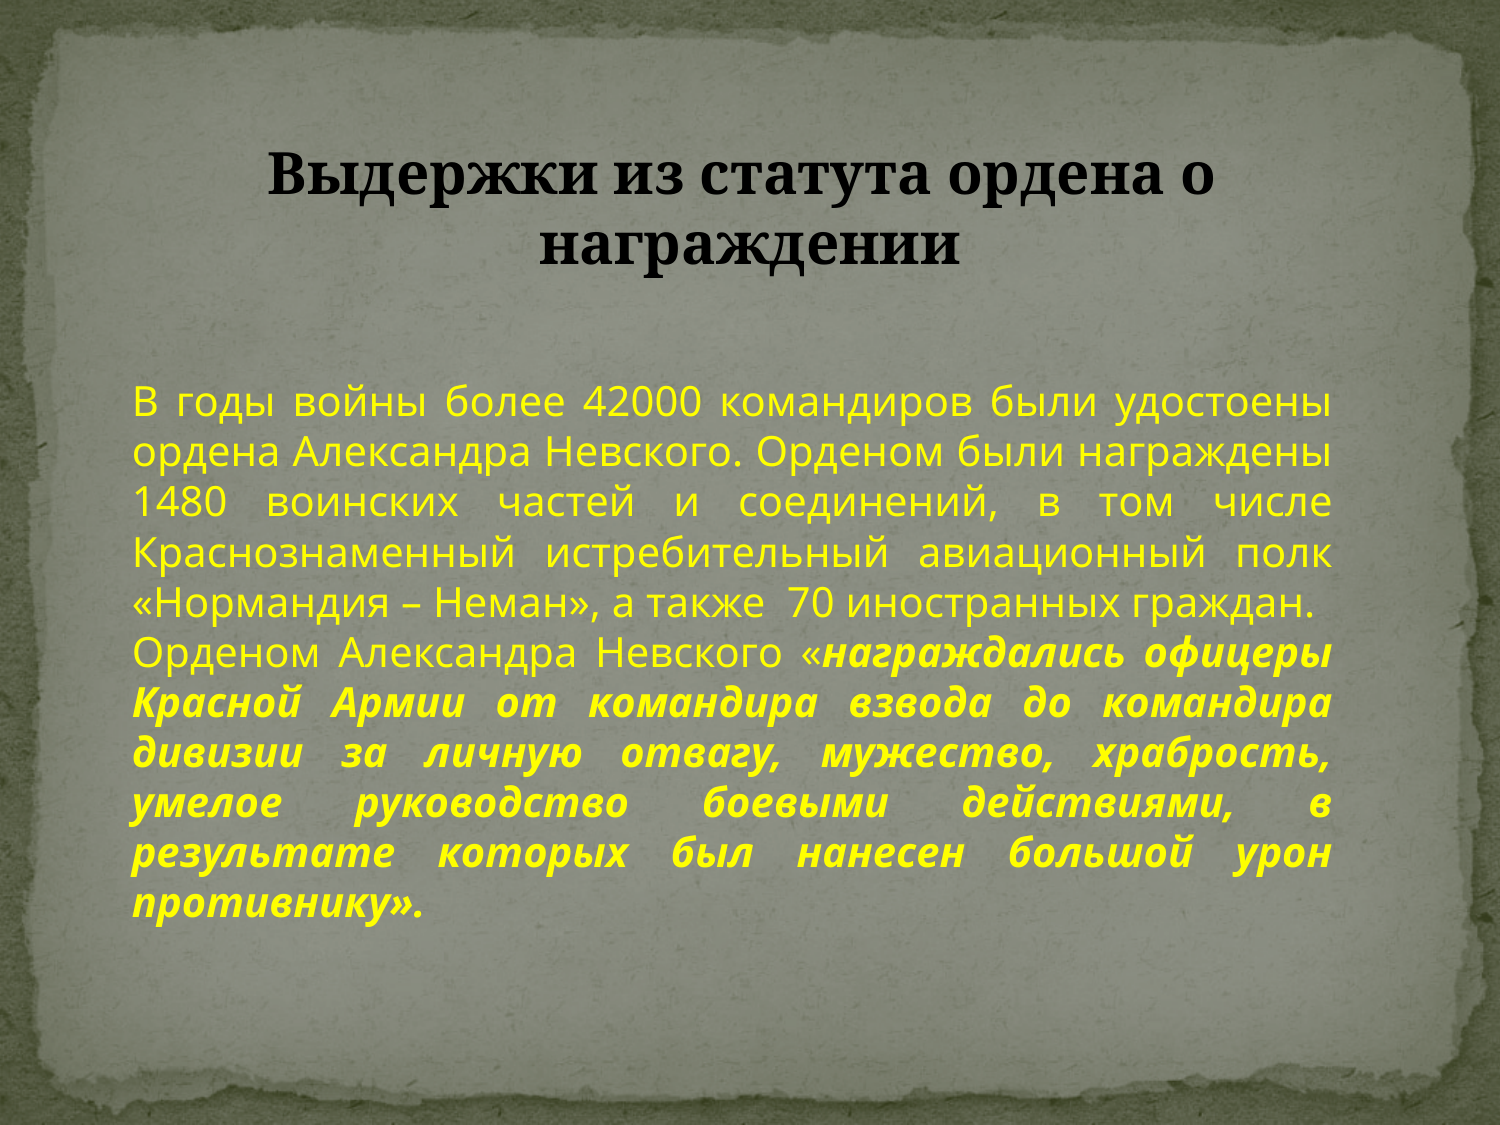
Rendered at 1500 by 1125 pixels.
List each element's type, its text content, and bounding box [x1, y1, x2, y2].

text_box В годы войны более 42000 командиров были удостоены ордена Александра Невского. Орденом были награждены 1480 воинских частей и соединений, в том числе Краснознаменный истребительный авиационный полк «Нормандия – Неман», а также 70 иностранных граждан. Орденом Александра Невского «награждались офицеры Красной Армии от командира взвода до командира дивизии за личную отвагу, мужество, храбрость, умелое руководство боевыми действиями, в результате которых был нанесен большой урон противнику». [117, 367, 1348, 933]
text_box Выдержки из статута ордена о награждении [140, 128, 1360, 284]
